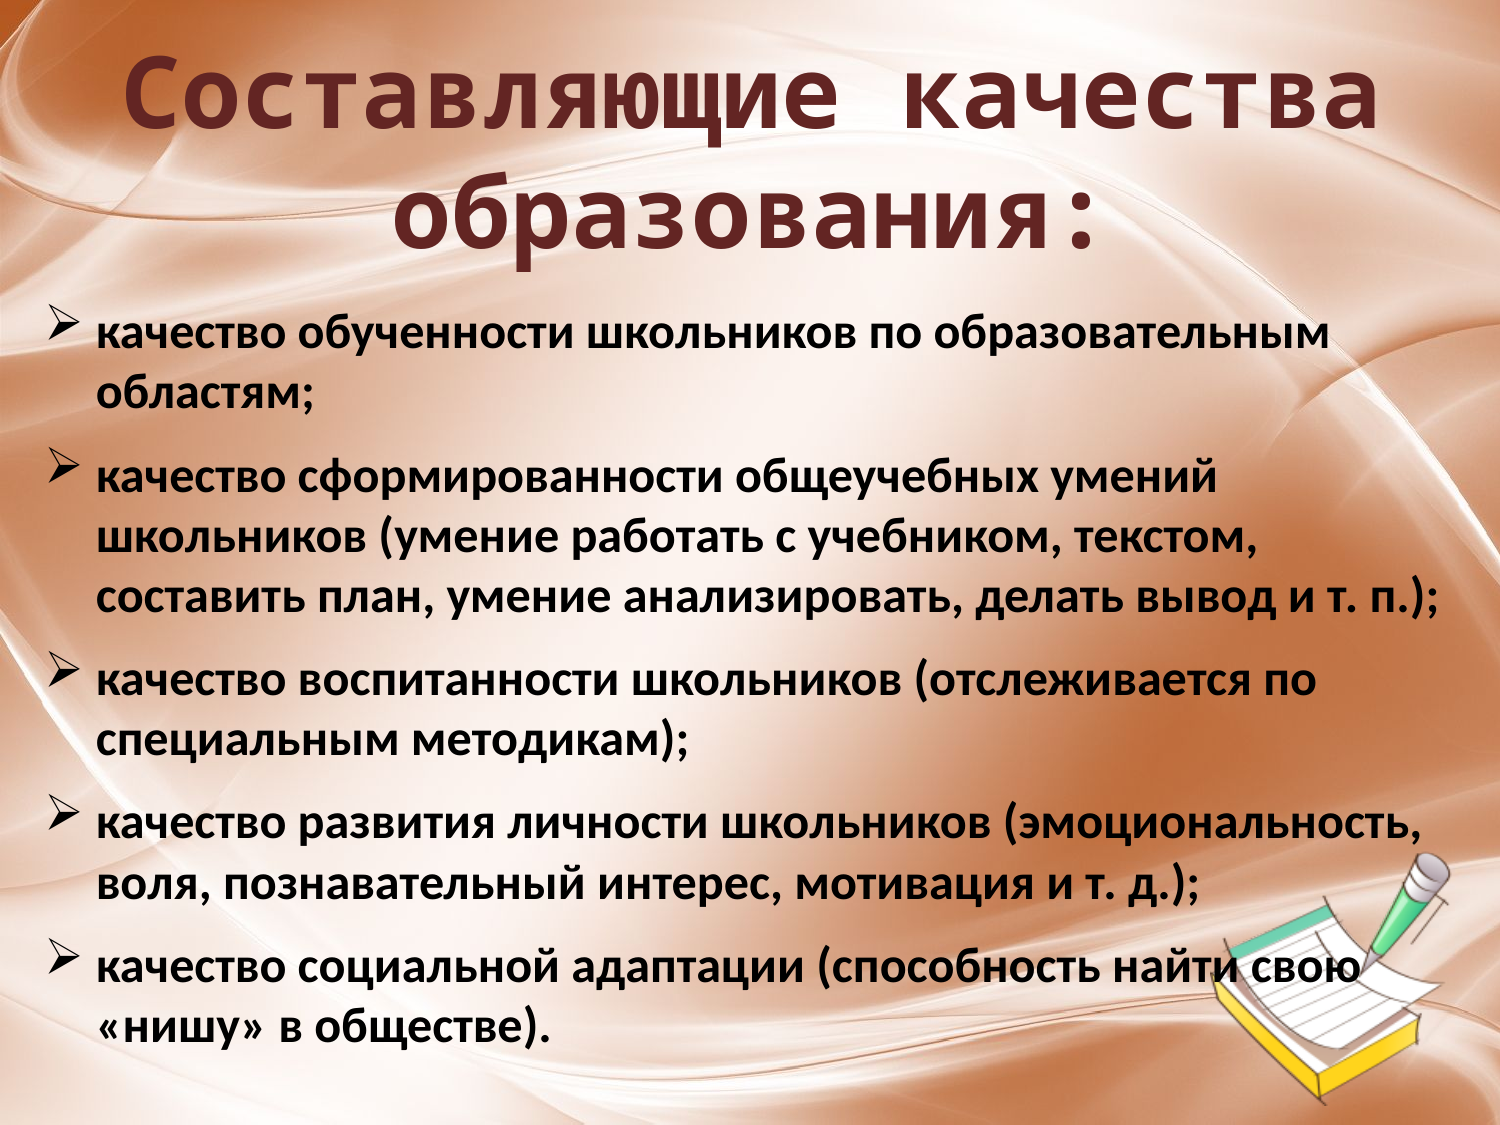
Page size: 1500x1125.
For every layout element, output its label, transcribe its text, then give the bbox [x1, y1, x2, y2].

title Составляющие качества образования: [76, 54, 1427, 243]
picture [0, 0, 1500, 1125]
list качество обученности школьников по образовательным областям; качество сформированности общеучебных умений школьников (умение работать с учебником, текстом, составить план, умение анализировать, делать вывод и т. п.); качество воспитанности школьников (отслеживается по специальным методикам); качество развития личности школьников (эмоциональность, воля, познавательный интерес, мотивация и т. д.); качество социальной адаптации (способность найти свою «нишу» в обществе). [29, 290, 1471, 1111]
